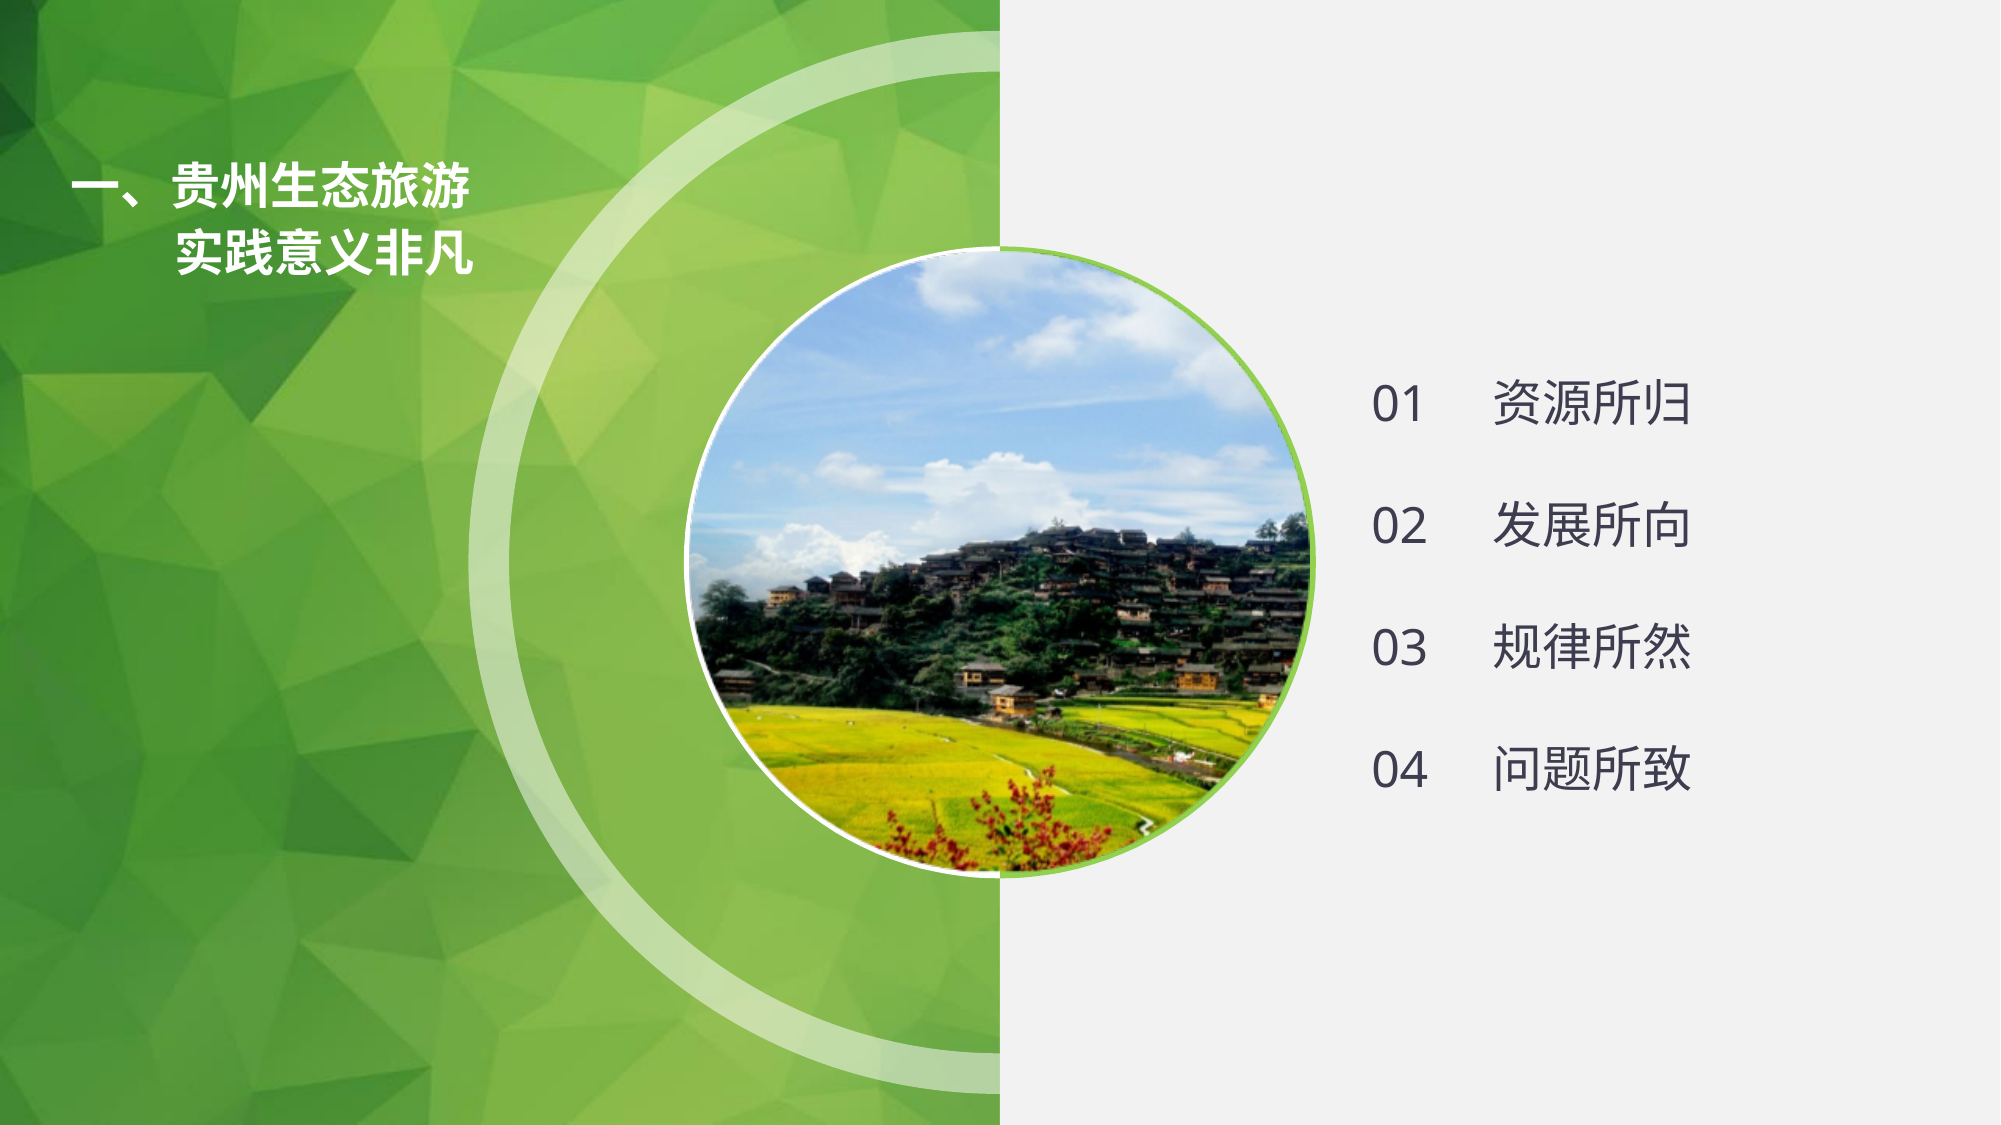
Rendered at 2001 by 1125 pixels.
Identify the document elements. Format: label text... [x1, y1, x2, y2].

picture [0, 0, 999, 1125]
text_box 04 问题所致 [1371, 737, 2000, 798]
text_box 02 发展所向 [1371, 493, 2000, 554]
text_box 01 资源所归 [1371, 371, 2000, 432]
text_box 一、贵州生态旅游 实践意义非凡 [56, 140, 735, 290]
text_box 03 规律所然 [1371, 615, 2000, 676]
picture [510, 72, 1310, 1053]
